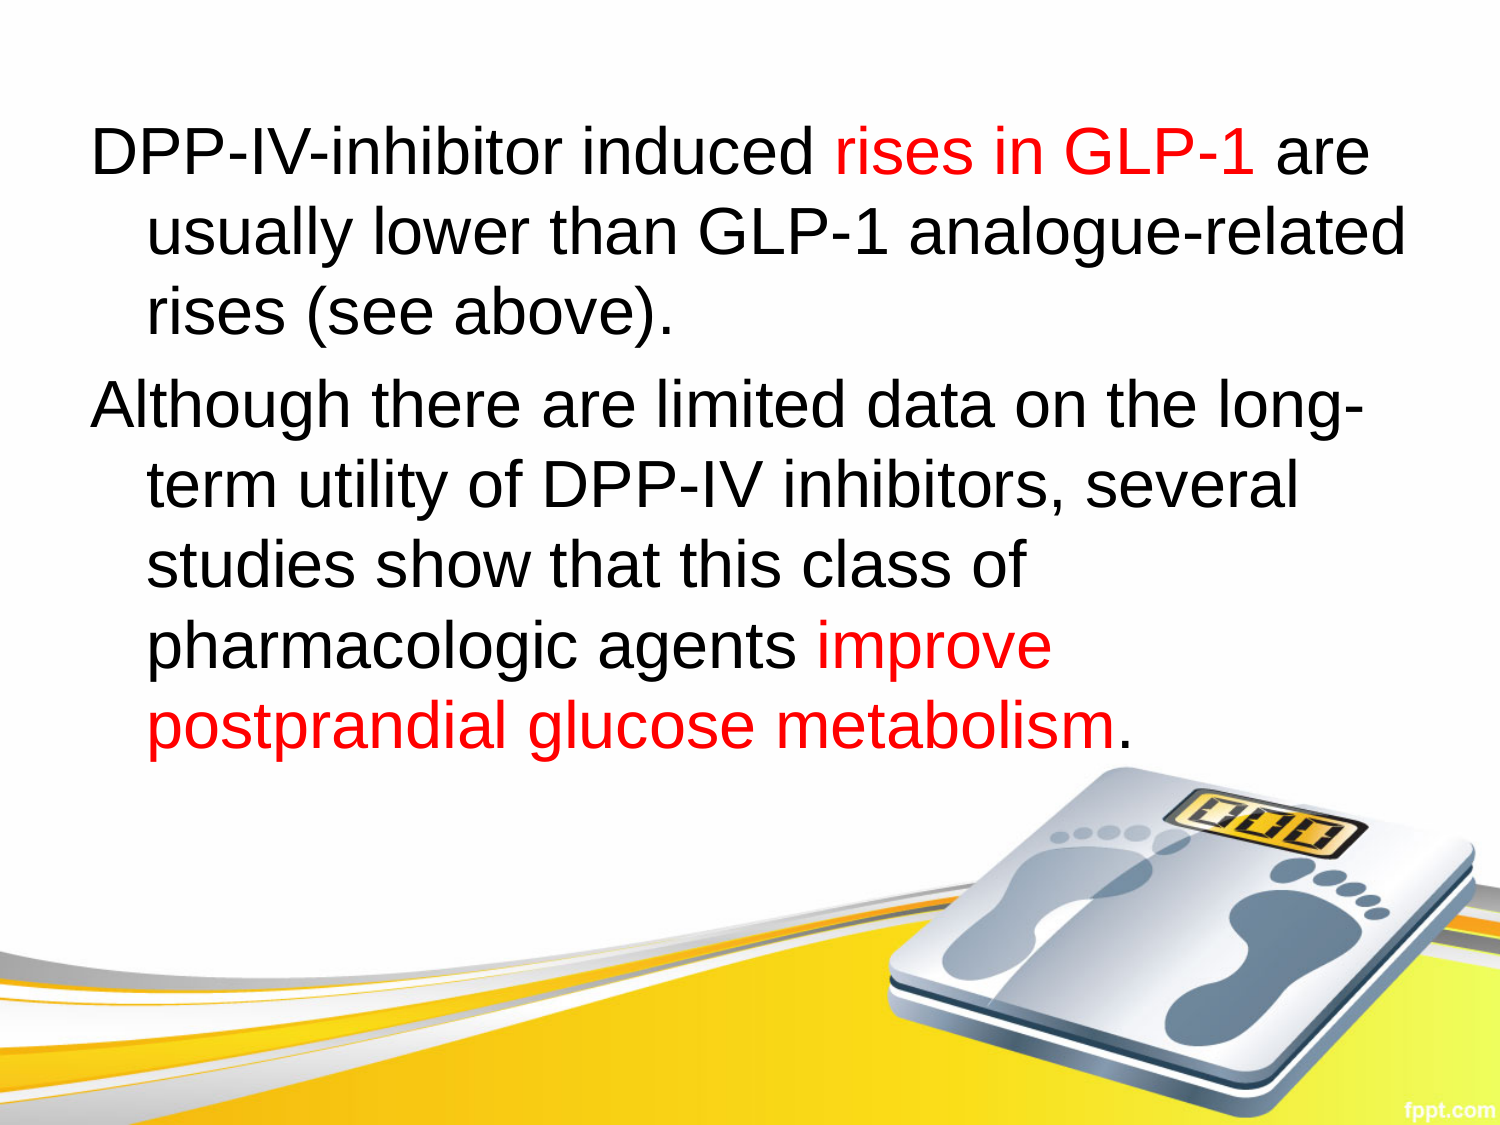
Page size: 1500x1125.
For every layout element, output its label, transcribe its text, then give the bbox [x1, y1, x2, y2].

list DPP-IV-inhibitor induced rises in GLP-1 are usually lower than GLP-1 analogue-related rises (see above). Although there are limited data on the long-term utility of DPP-IV inhibitors, several studies show that this class of pharmacologic agents improve postprandial glucose metabolism. [74, 99, 1426, 1006]
picture [0, 0, 1500, 1125]
